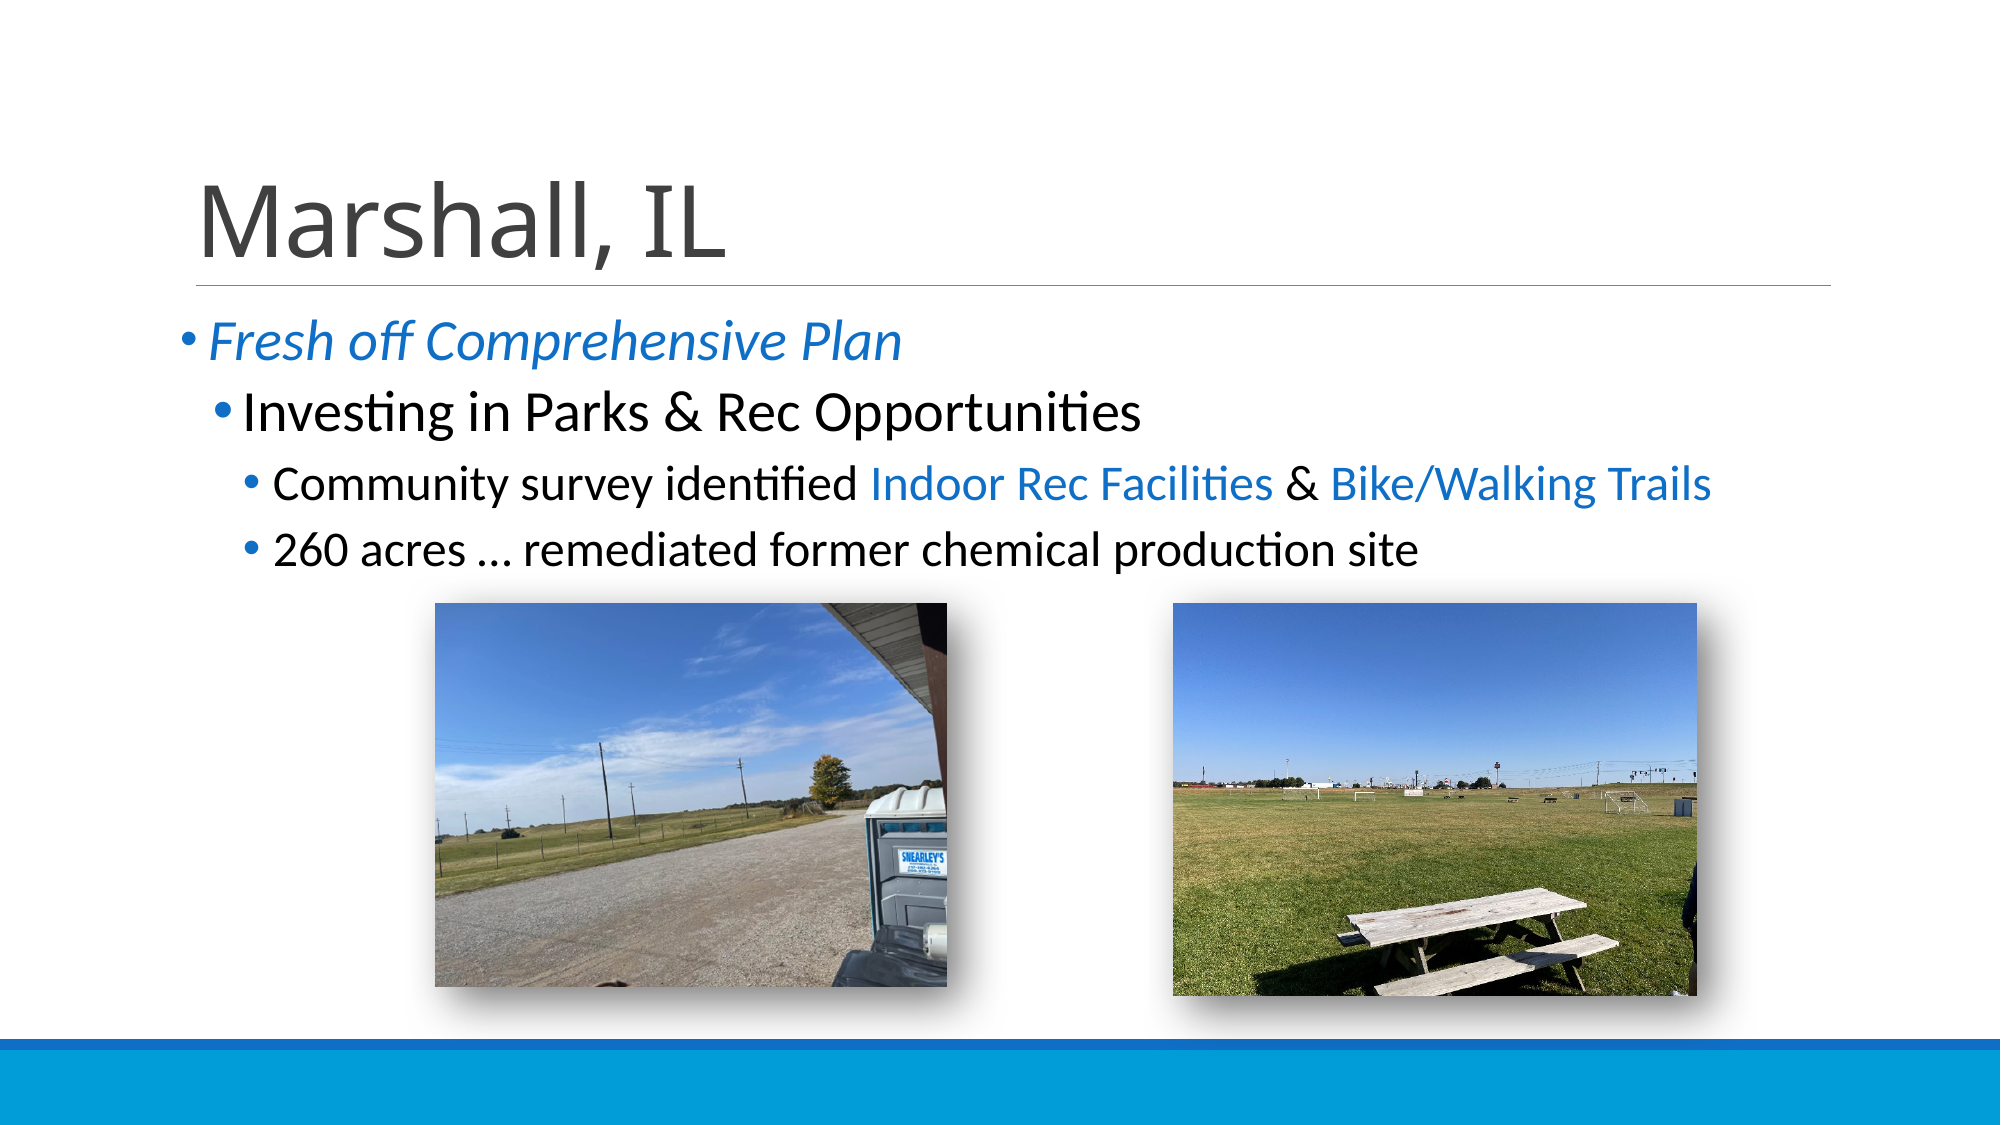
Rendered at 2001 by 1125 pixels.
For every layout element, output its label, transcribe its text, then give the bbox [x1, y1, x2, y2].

picture [434, 602, 948, 987]
list Fresh off Comprehensive Plan Investing in Parks & Rec Opportunities Community survey identified Indoor Rec Facilities & Bike/Walking Trails 260 acres … remediated former chemical production site [180, 302, 1830, 1018]
title Marshall, IL [180, 47, 1830, 285]
picture [1172, 602, 1697, 997]
